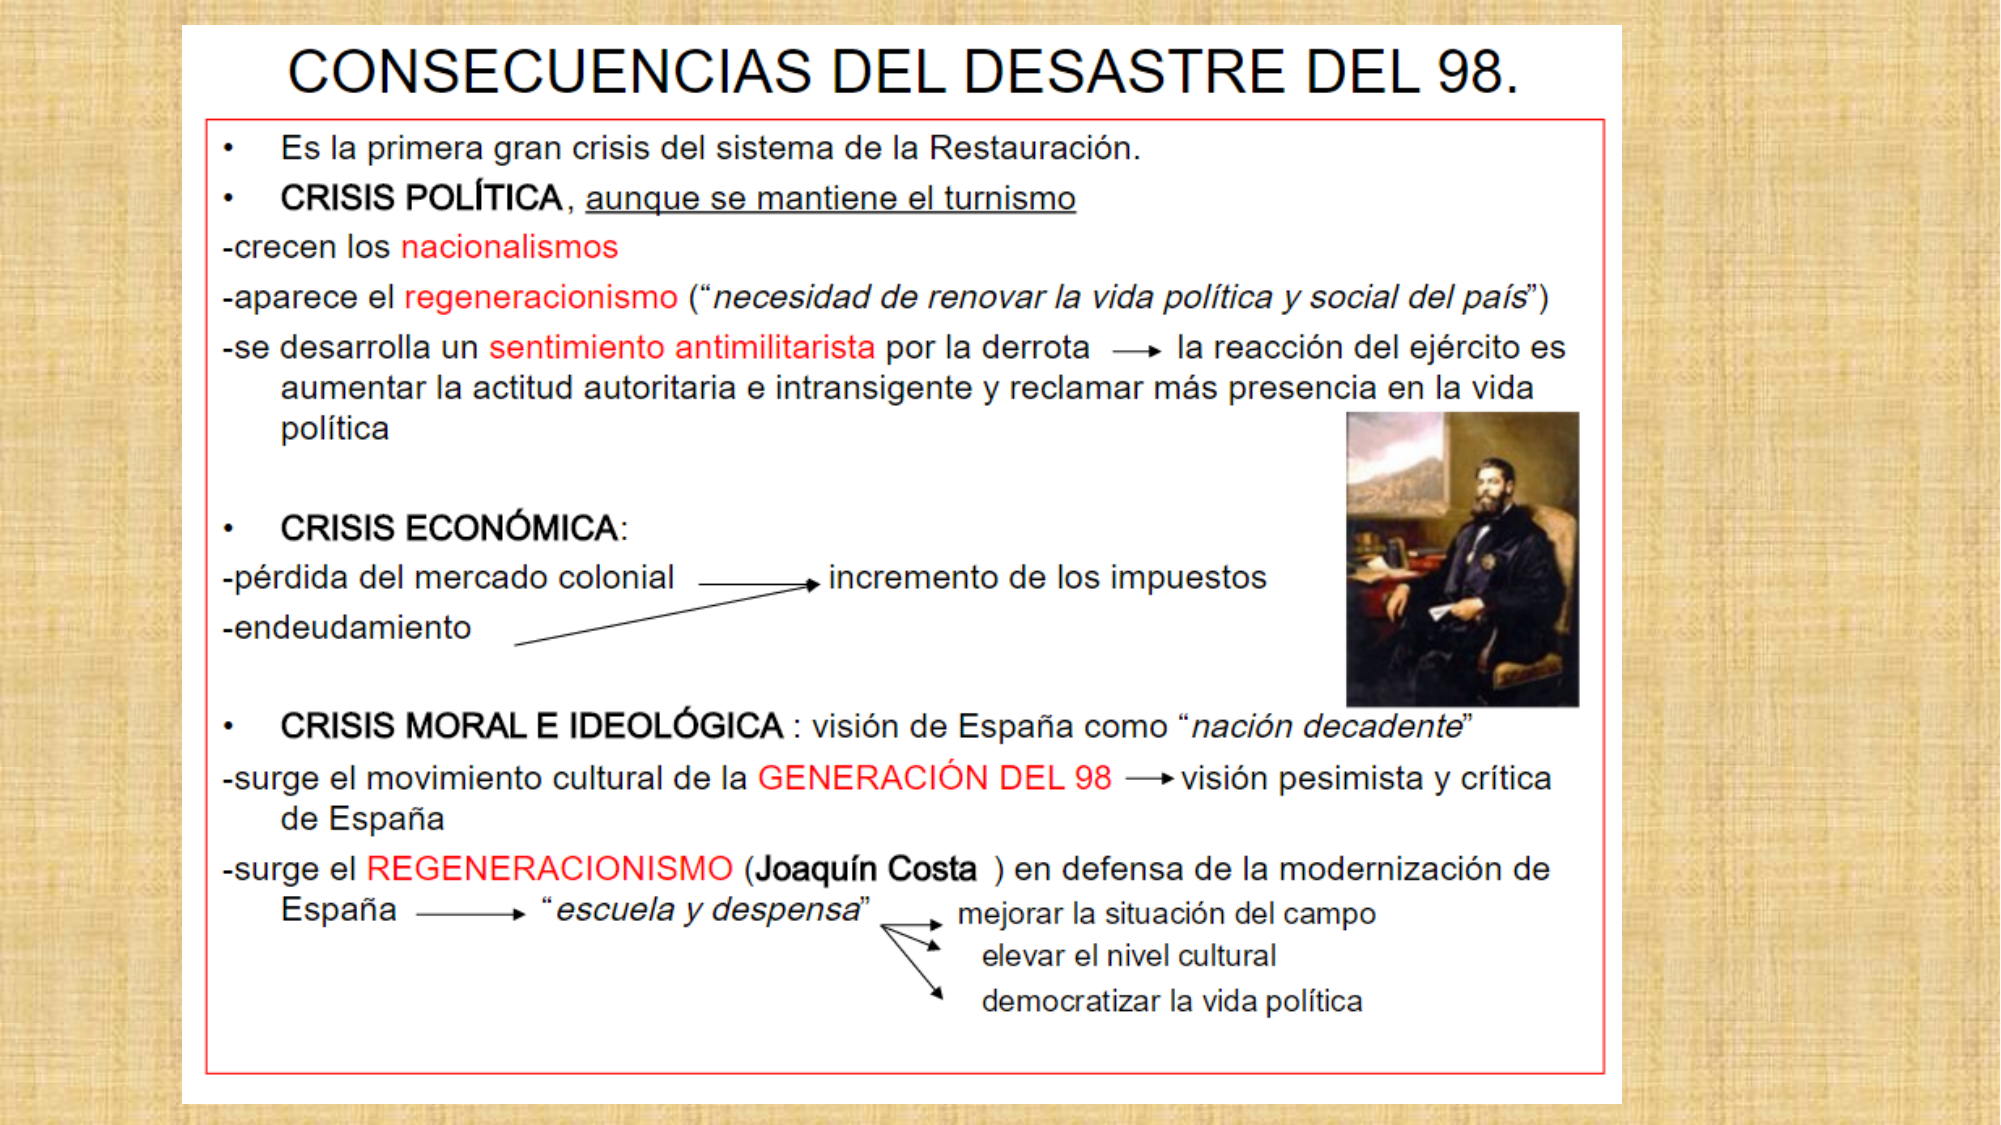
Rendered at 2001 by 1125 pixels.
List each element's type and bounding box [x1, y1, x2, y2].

list [182, 25, 1622, 1104]
picture [0, 0, 2001, 1125]
